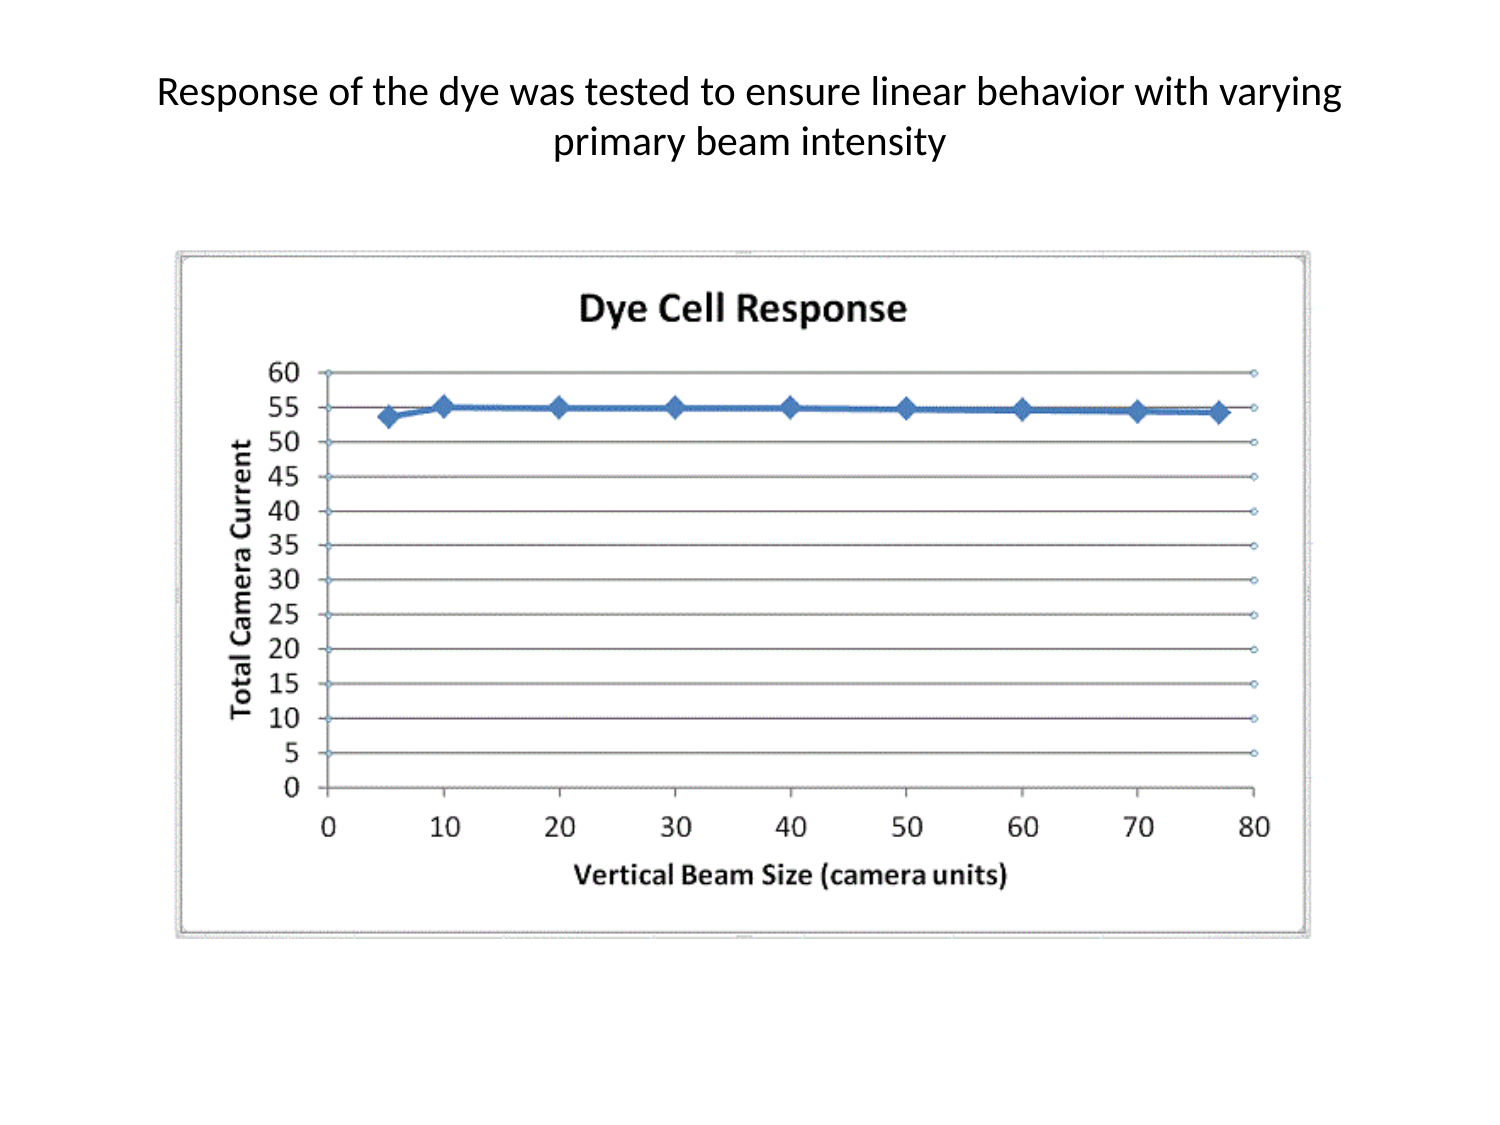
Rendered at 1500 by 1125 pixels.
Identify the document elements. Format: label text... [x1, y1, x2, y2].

title Response of the dye was tested to ensure linear behavior with varying primary beam intensity [75, 45, 1425, 233]
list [174, 249, 1313, 939]
